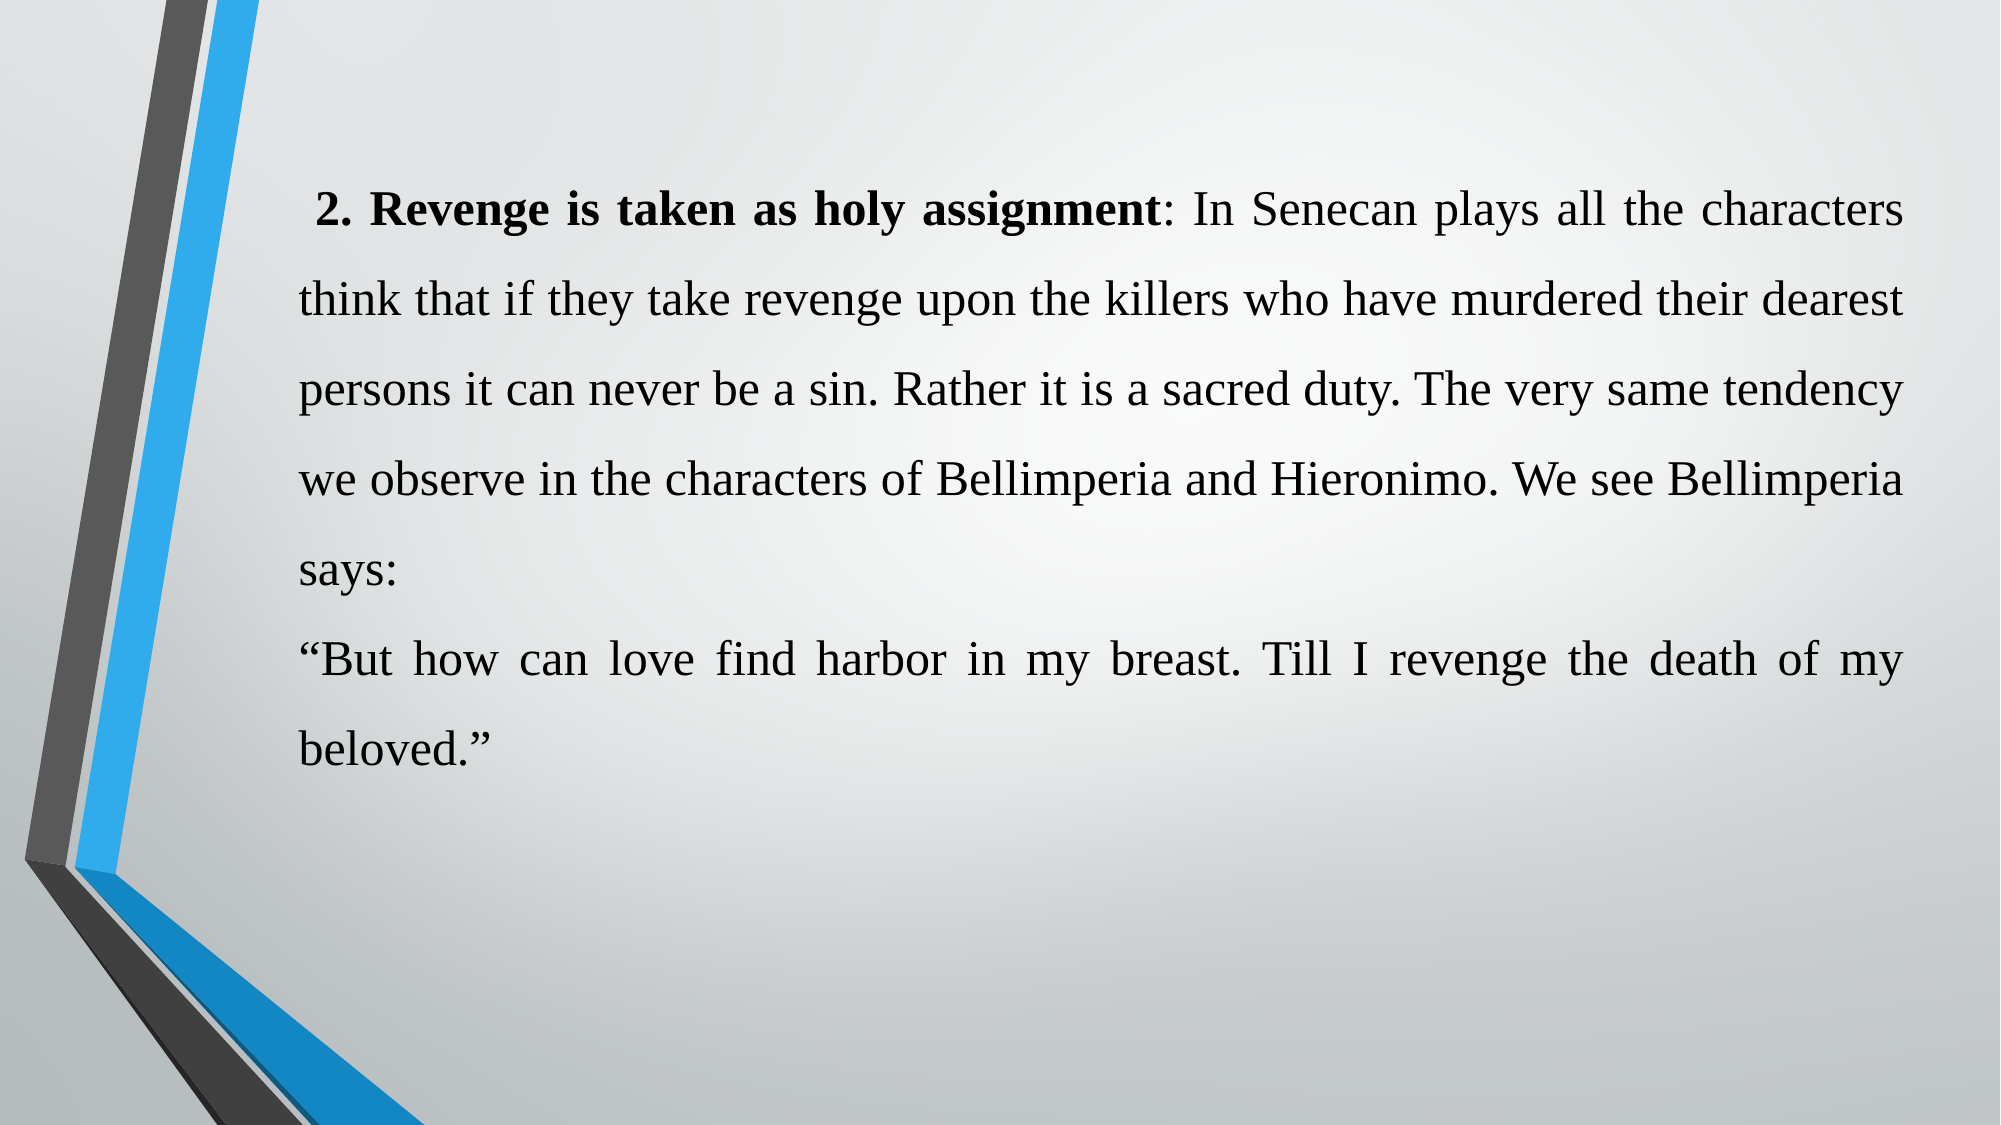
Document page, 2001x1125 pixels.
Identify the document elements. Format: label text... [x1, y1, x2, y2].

text_box 2. Revenge is taken as holy assignment: In Senecan plays all the characters think that if they take revenge upon the killers who have murdered their dearest persons it can never be a sin. Rather it is a sacred duty. The very same tendency we observe in the characters of Bellimperia and Hieronimo. We see Bellimperia says: “But how can love find harbor in my breast. Till I revenge the death of my beloved.” [283, 77, 1920, 873]
